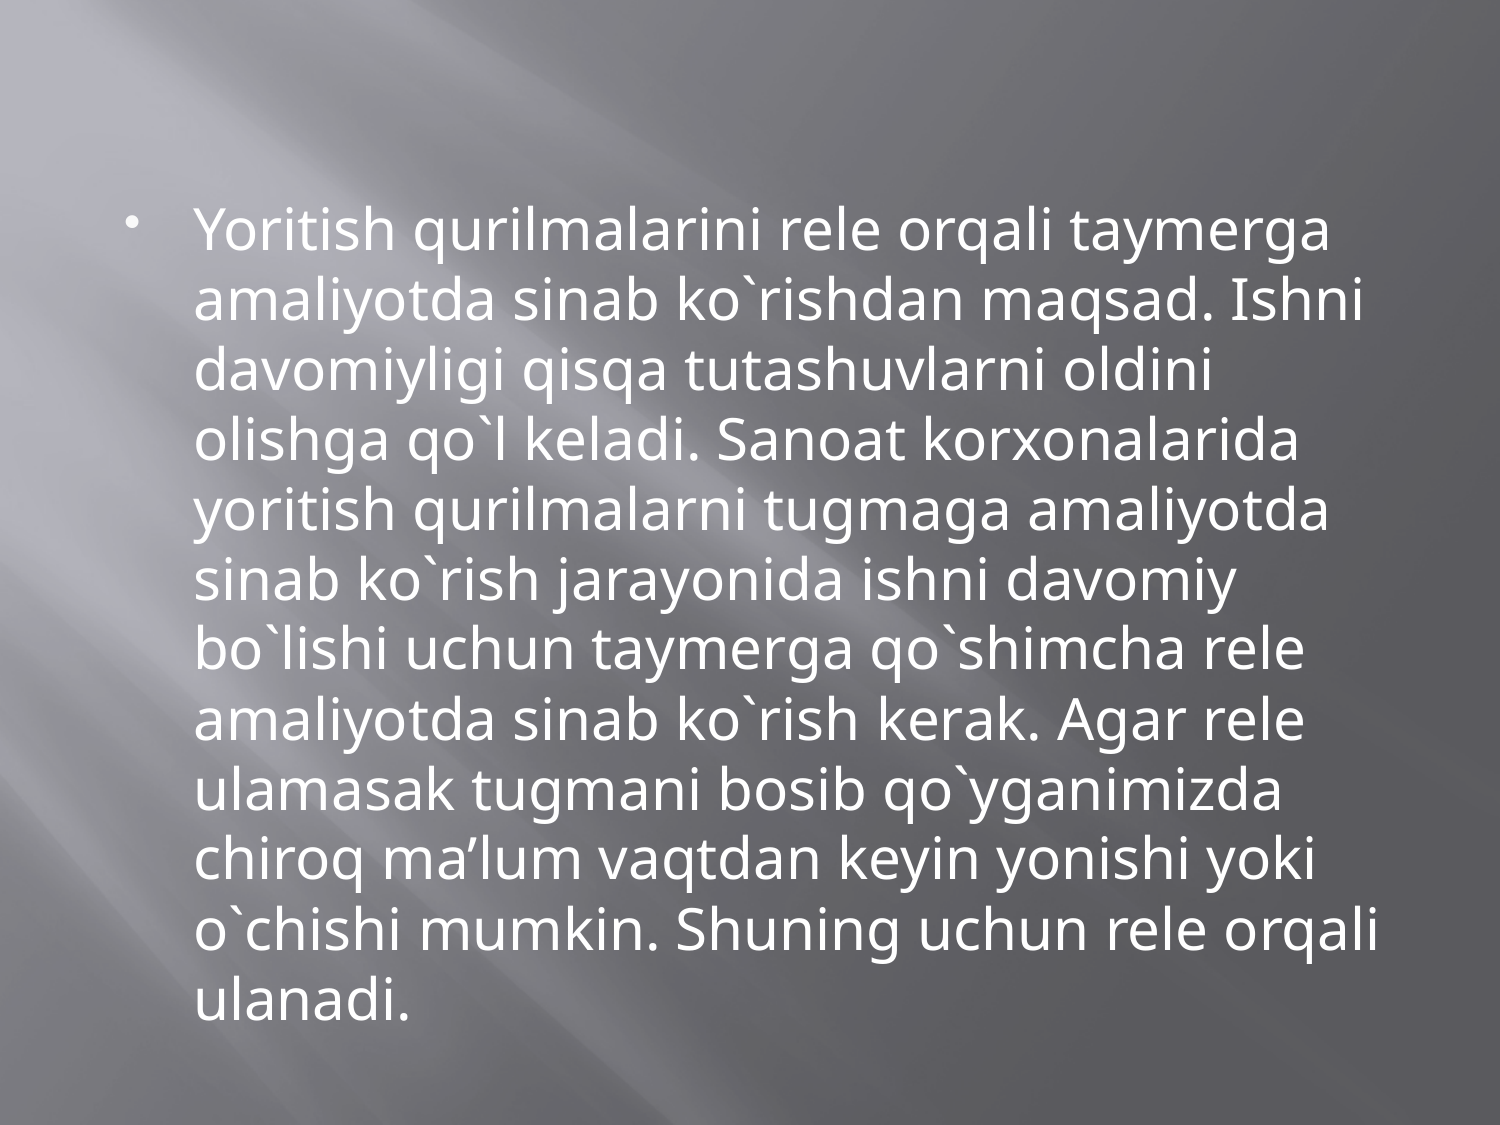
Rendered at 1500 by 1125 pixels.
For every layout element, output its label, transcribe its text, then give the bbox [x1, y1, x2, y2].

list Yoritish qurilmalarini rele orqali taymerga amaliyotda sinab ko`rishdan maqsad. Ishni davomiyligi qisqa tutashuvlarni oldini olishga qo`l keladi. Sanoat korxonalarida yoritish qurilmalarni tugmaga amaliyotda sinab ko`rish jarayonida ishni davomiy bo`lishi uchun taymerga qo`shimcha rele amaliyotda sinab ko`rish kerak. Agar rele ulamasak tugmani bosib qo`yganimizda chiroq ma’lum vaqtdan keyin yonishi yoki o`chishi mumkin. Shuning uchun rele orqali ulanadi. [88, 184, 1439, 957]
